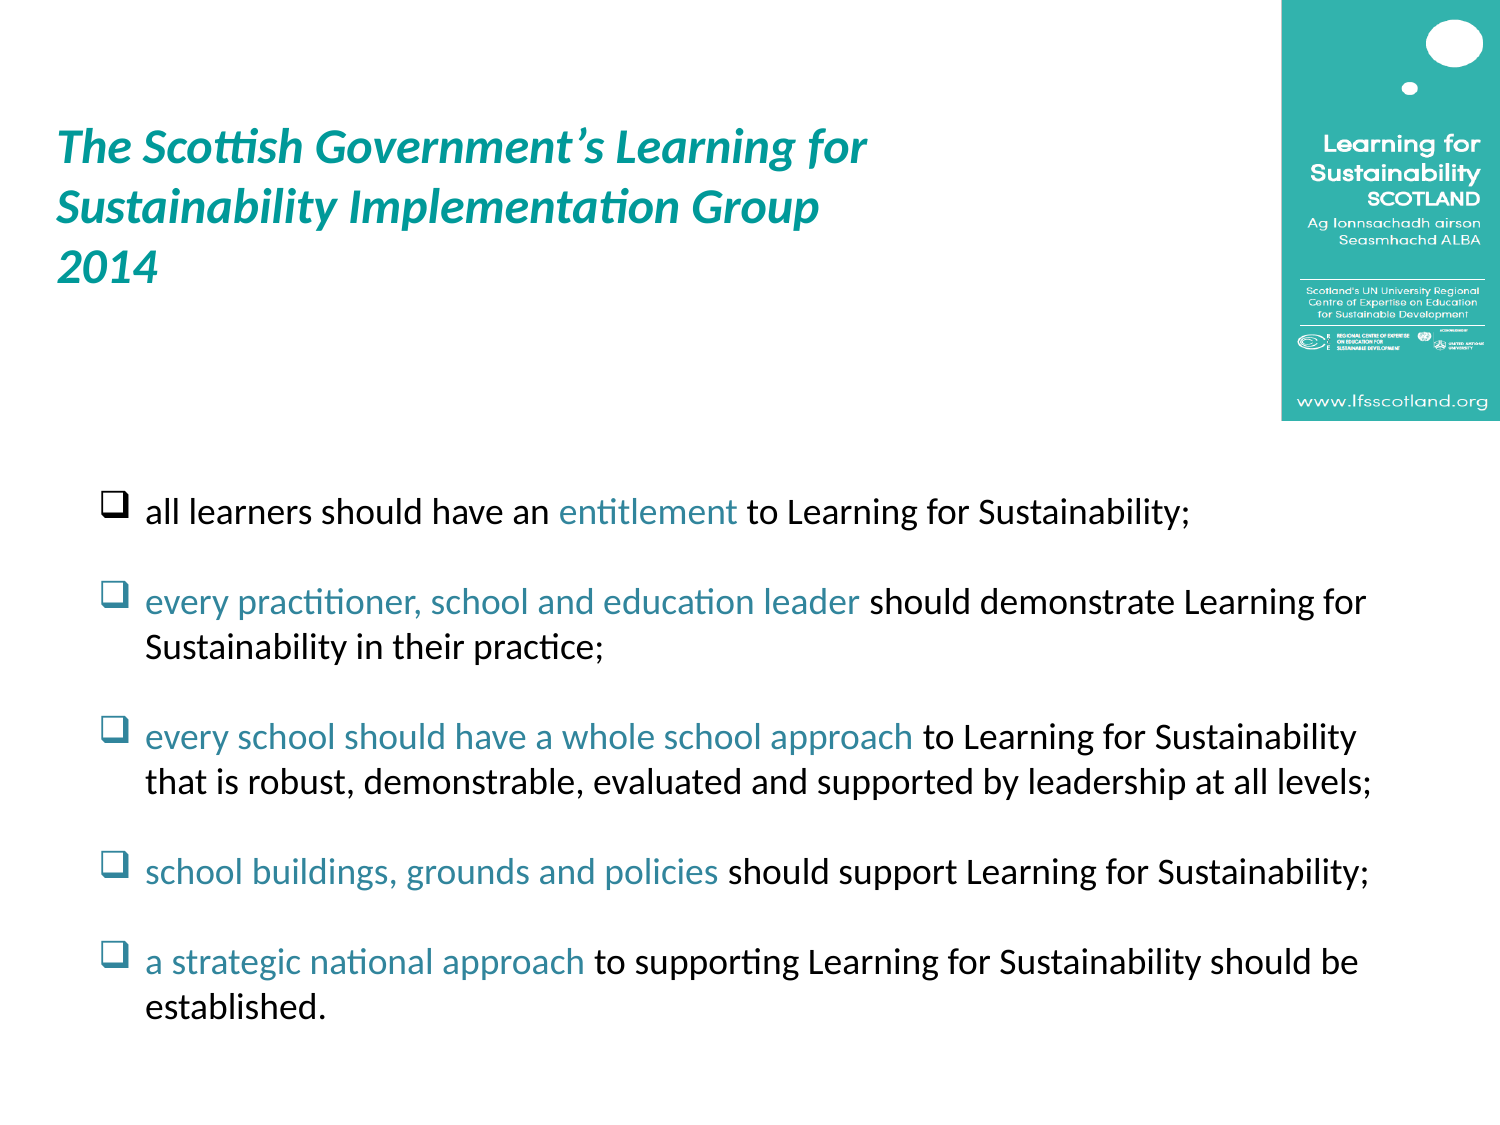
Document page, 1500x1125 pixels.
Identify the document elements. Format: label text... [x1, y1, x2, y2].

picture [1281, 0, 1500, 421]
title The Scottish Government’s Learning for Sustainability Implementation Group 2014 [41, 45, 928, 362]
text_box all learners should have an entitlement to Learning for Sustainability; every practitioner, school and education leader should demonstrate Learning for Sustainability in their practice; every school should have a whole school approach to Learning for Sustainability that is robust, demonstrable, evaluated and supported by leadership at all levels; school buildings, grounds and policies should support Learning for Sustainability; a strategic national approach to supporting Learning for Sustainability should be established. [83, 479, 1442, 1035]
